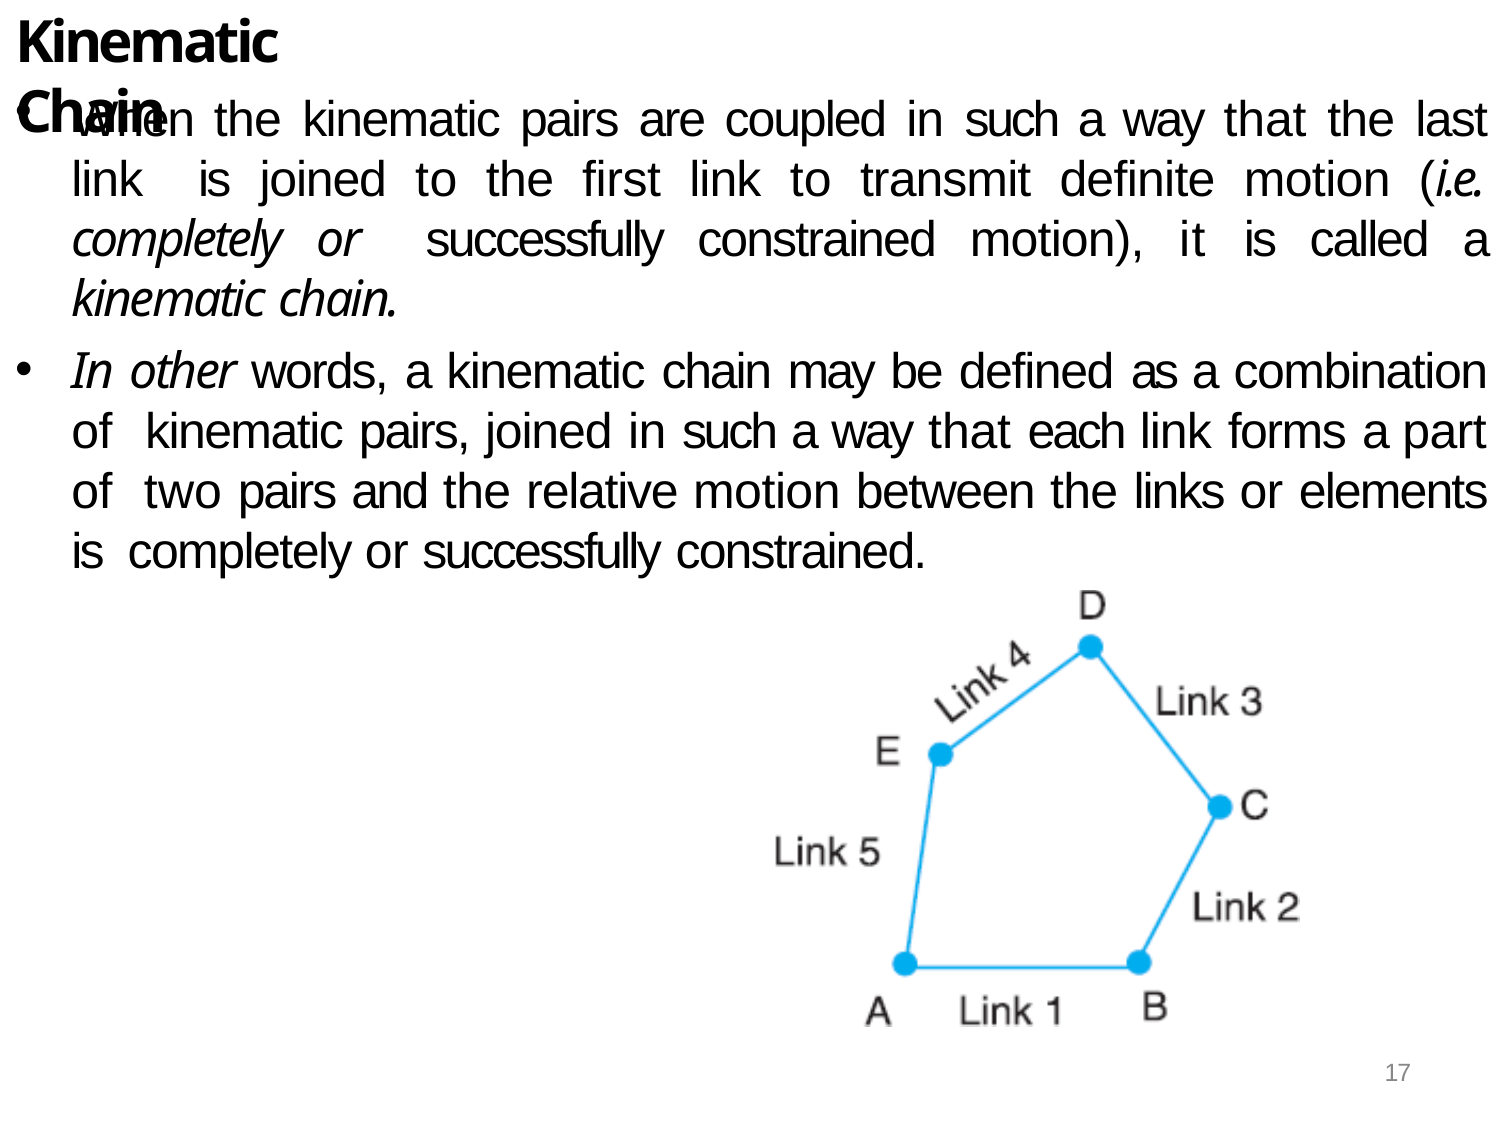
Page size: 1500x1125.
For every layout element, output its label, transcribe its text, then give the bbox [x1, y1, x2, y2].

text_box [775, 590, 1300, 1027]
text_box When the kinematic pairs are coupled in such a way that the last link is joined to the first link to transmit definite motion (i.e. completely or successfully constrained motion), it is called a kinematic chain. In other words, a kinematic chain may be defined as a combination of kinematic pairs, joined in such a way that each link forms a part of two pairs and the relative motion between the links or elements is completely or successfully constrained. [12, 84, 1488, 579]
title Kinematic Chain [12, 1, 409, 84]
slide_number 17 [1380, 1060, 1415, 1125]
